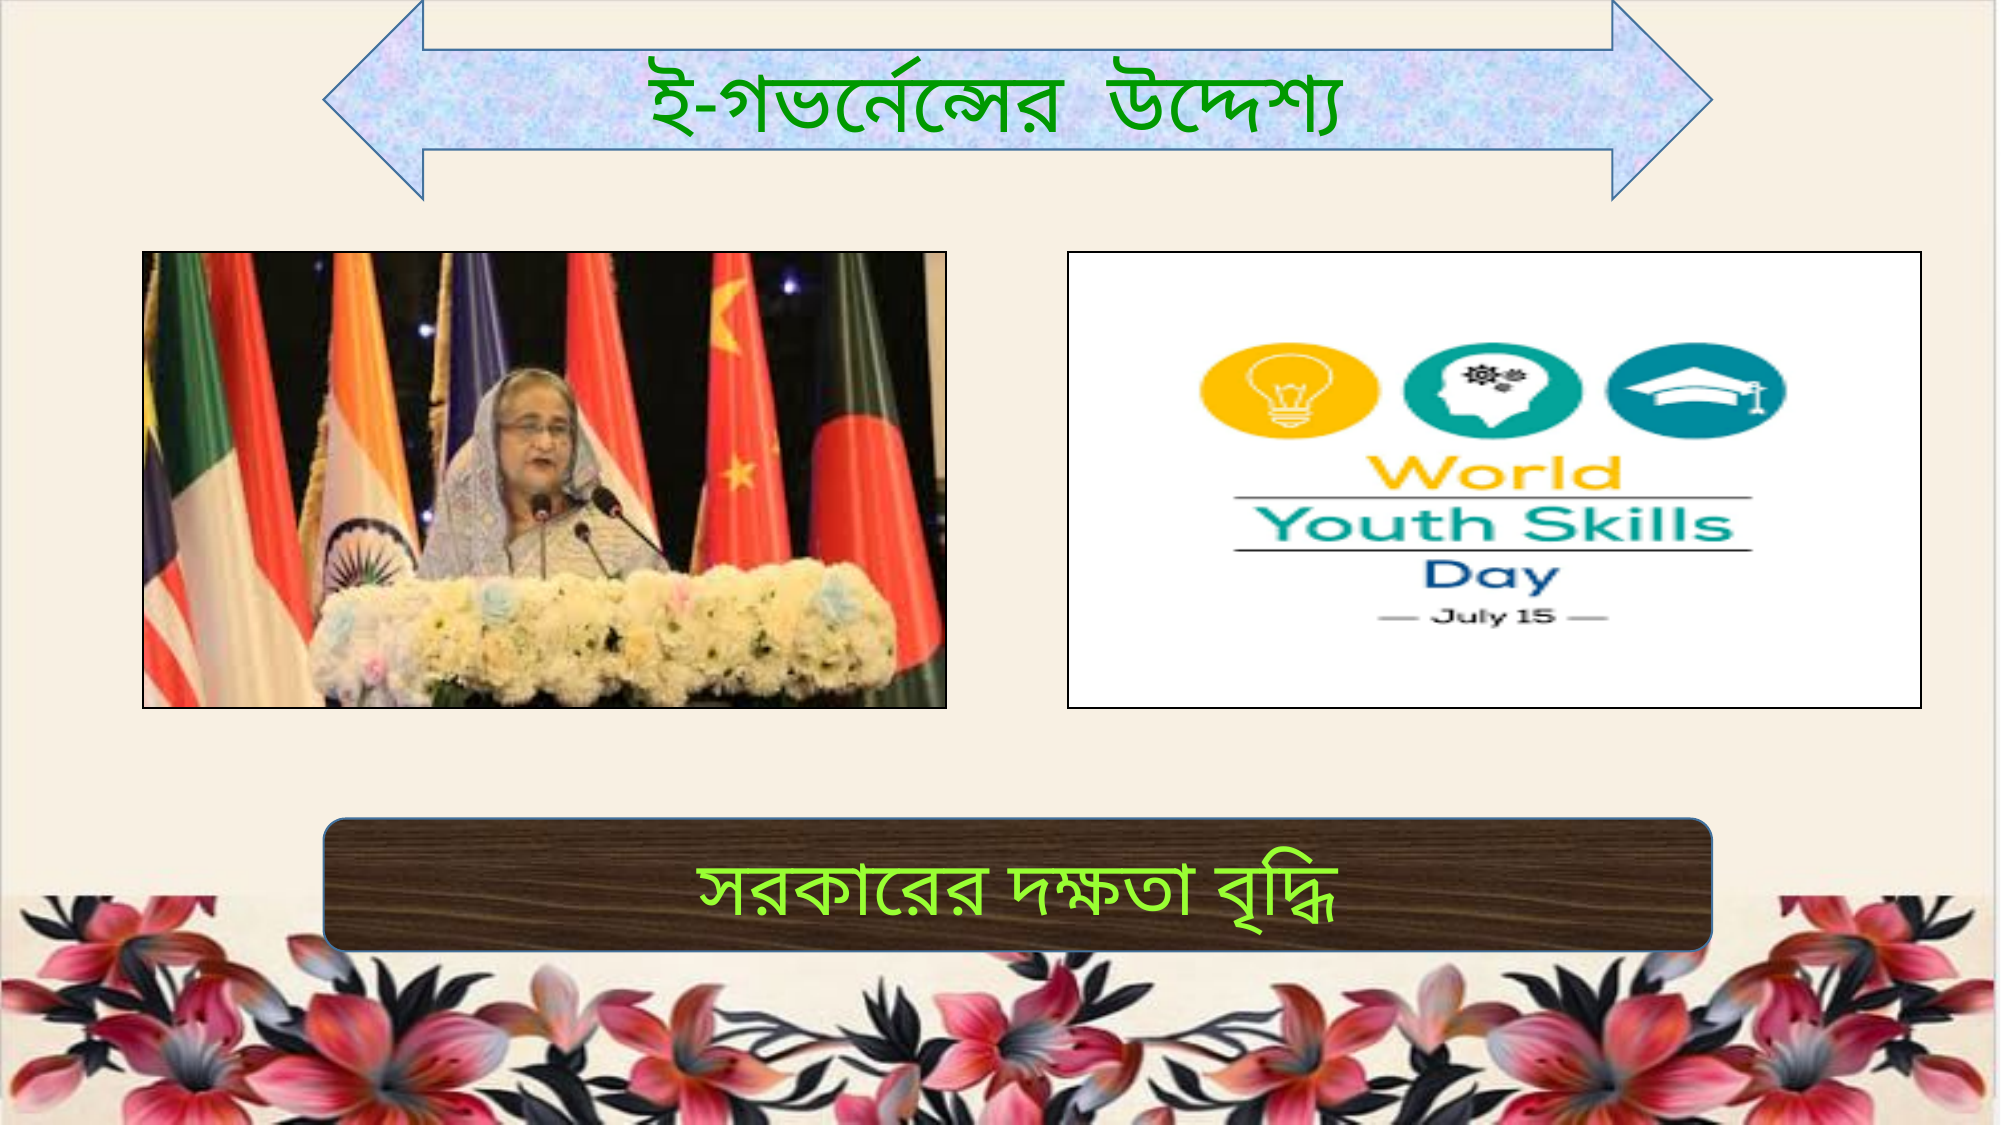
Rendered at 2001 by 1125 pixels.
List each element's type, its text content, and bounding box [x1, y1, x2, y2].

text_box সরকারের দক্ষতা বৃদ্ধি [322, 817, 1714, 953]
picture [425, 0, 1611, 48]
picture [0, 0, 2001, 1125]
text_box ই-গভর্নেন্সের উদ্দেশ্য [322, 0, 1714, 202]
